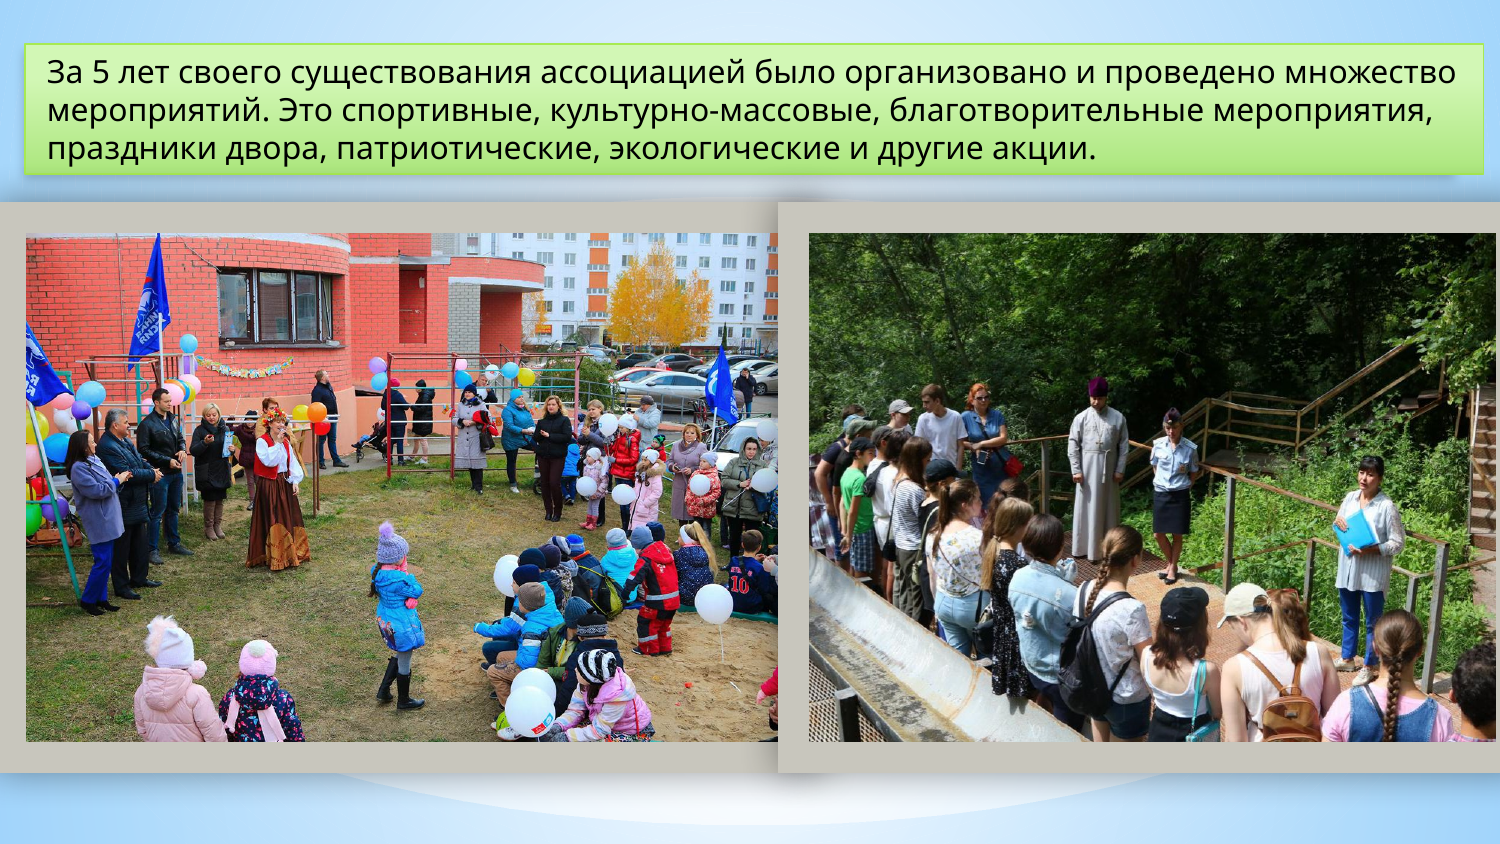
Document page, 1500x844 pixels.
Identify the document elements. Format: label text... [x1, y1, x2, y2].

list За 5 лет своего существования ассоциацией было организовано и проведено множество мероприятий. Это спортивные, культурно-массовые, благотворительные мероприятия, праздники двора, патриотические, экологические и другие акции. [24, 43, 1484, 174]
picture [25, 232, 790, 743]
picture [808, 232, 1497, 743]
